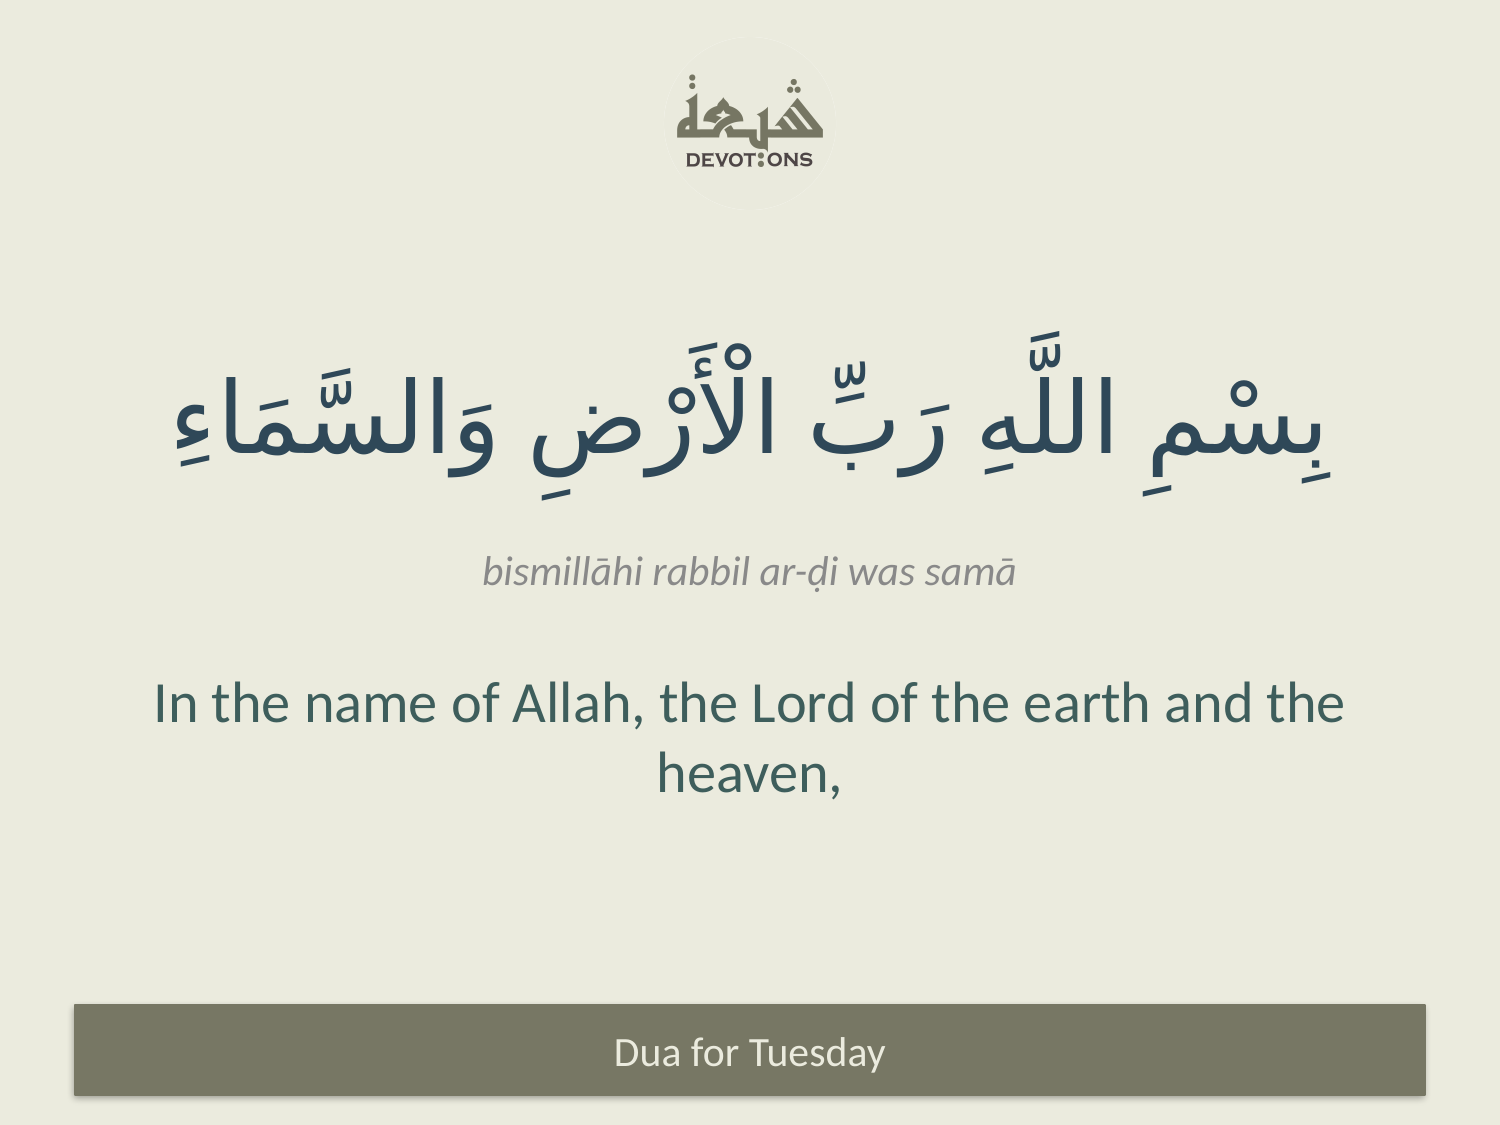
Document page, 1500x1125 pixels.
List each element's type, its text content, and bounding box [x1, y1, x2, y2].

text_box [74, 1004, 1426, 1096]
picture [656, 29, 844, 218]
text_box Dua for Tuesday [599, 1017, 901, 1083]
text_box بِسْمِ اللَّهِ رَبِّ الْأَرْضِ وَالسَّمَاءِ bismillāhi rabbil ar-ḍi was samā In the name of Allah, the Lord of the earth and the heaven, [74, 346, 1425, 811]
